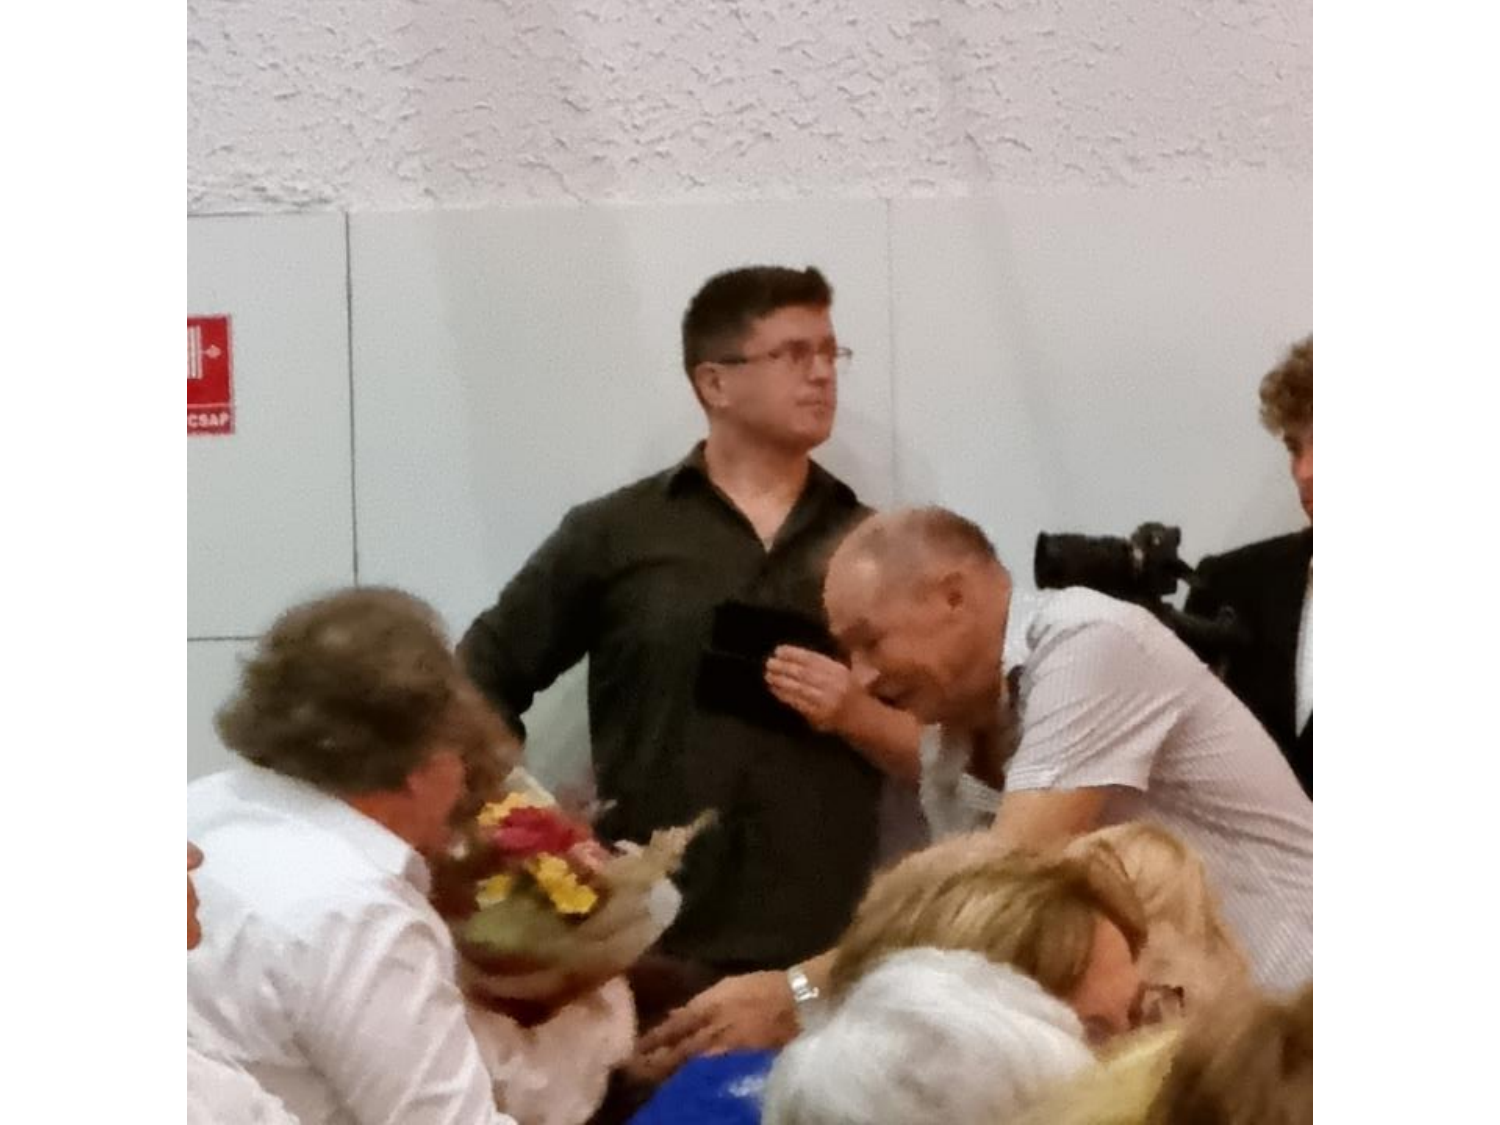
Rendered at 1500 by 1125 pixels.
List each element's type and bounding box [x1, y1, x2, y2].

picture [187, 0, 1313, 1125]
